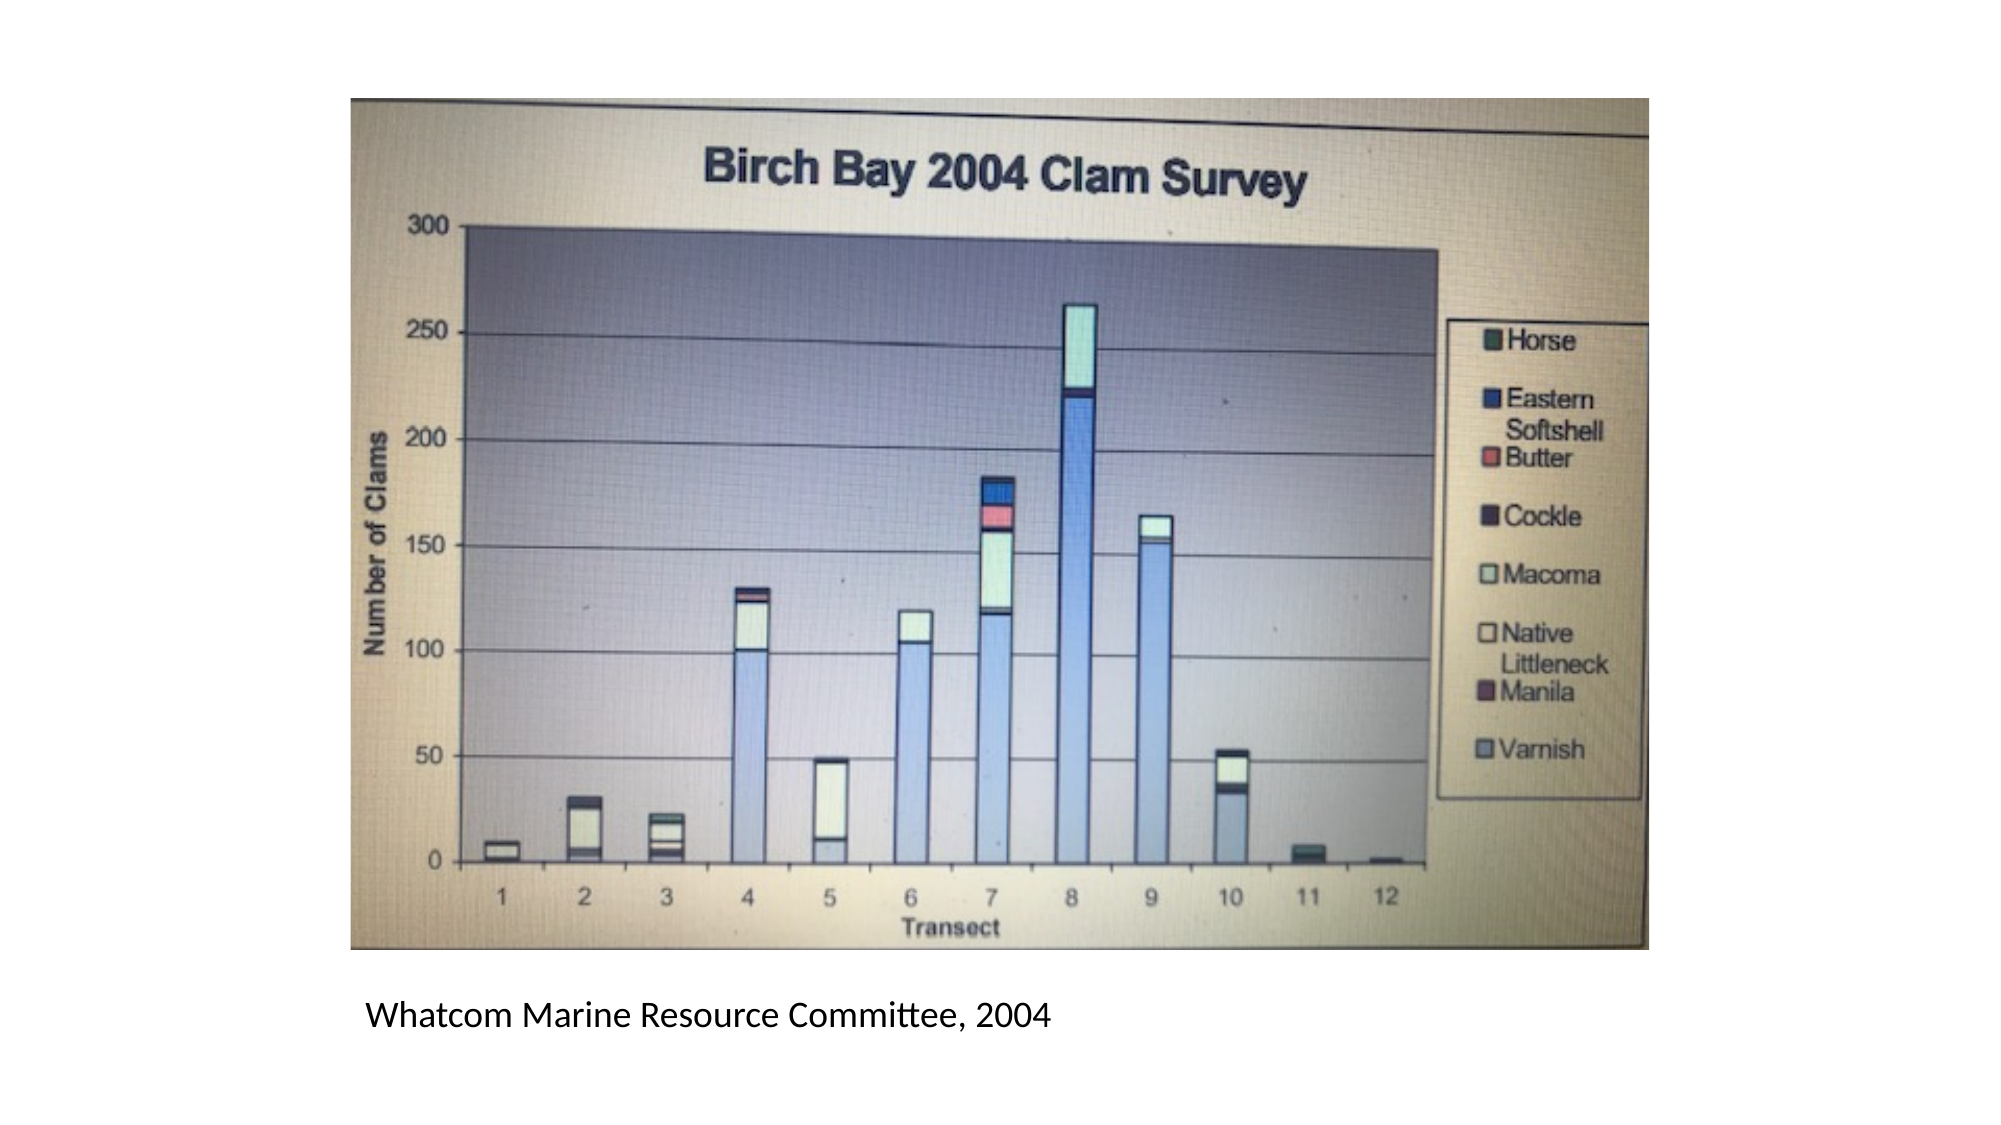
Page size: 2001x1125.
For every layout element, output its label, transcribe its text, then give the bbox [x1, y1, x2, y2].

text_box Whatcom Marine Resource Committee, 2004 [350, 982, 1619, 1088]
picture [350, 98, 1650, 950]
